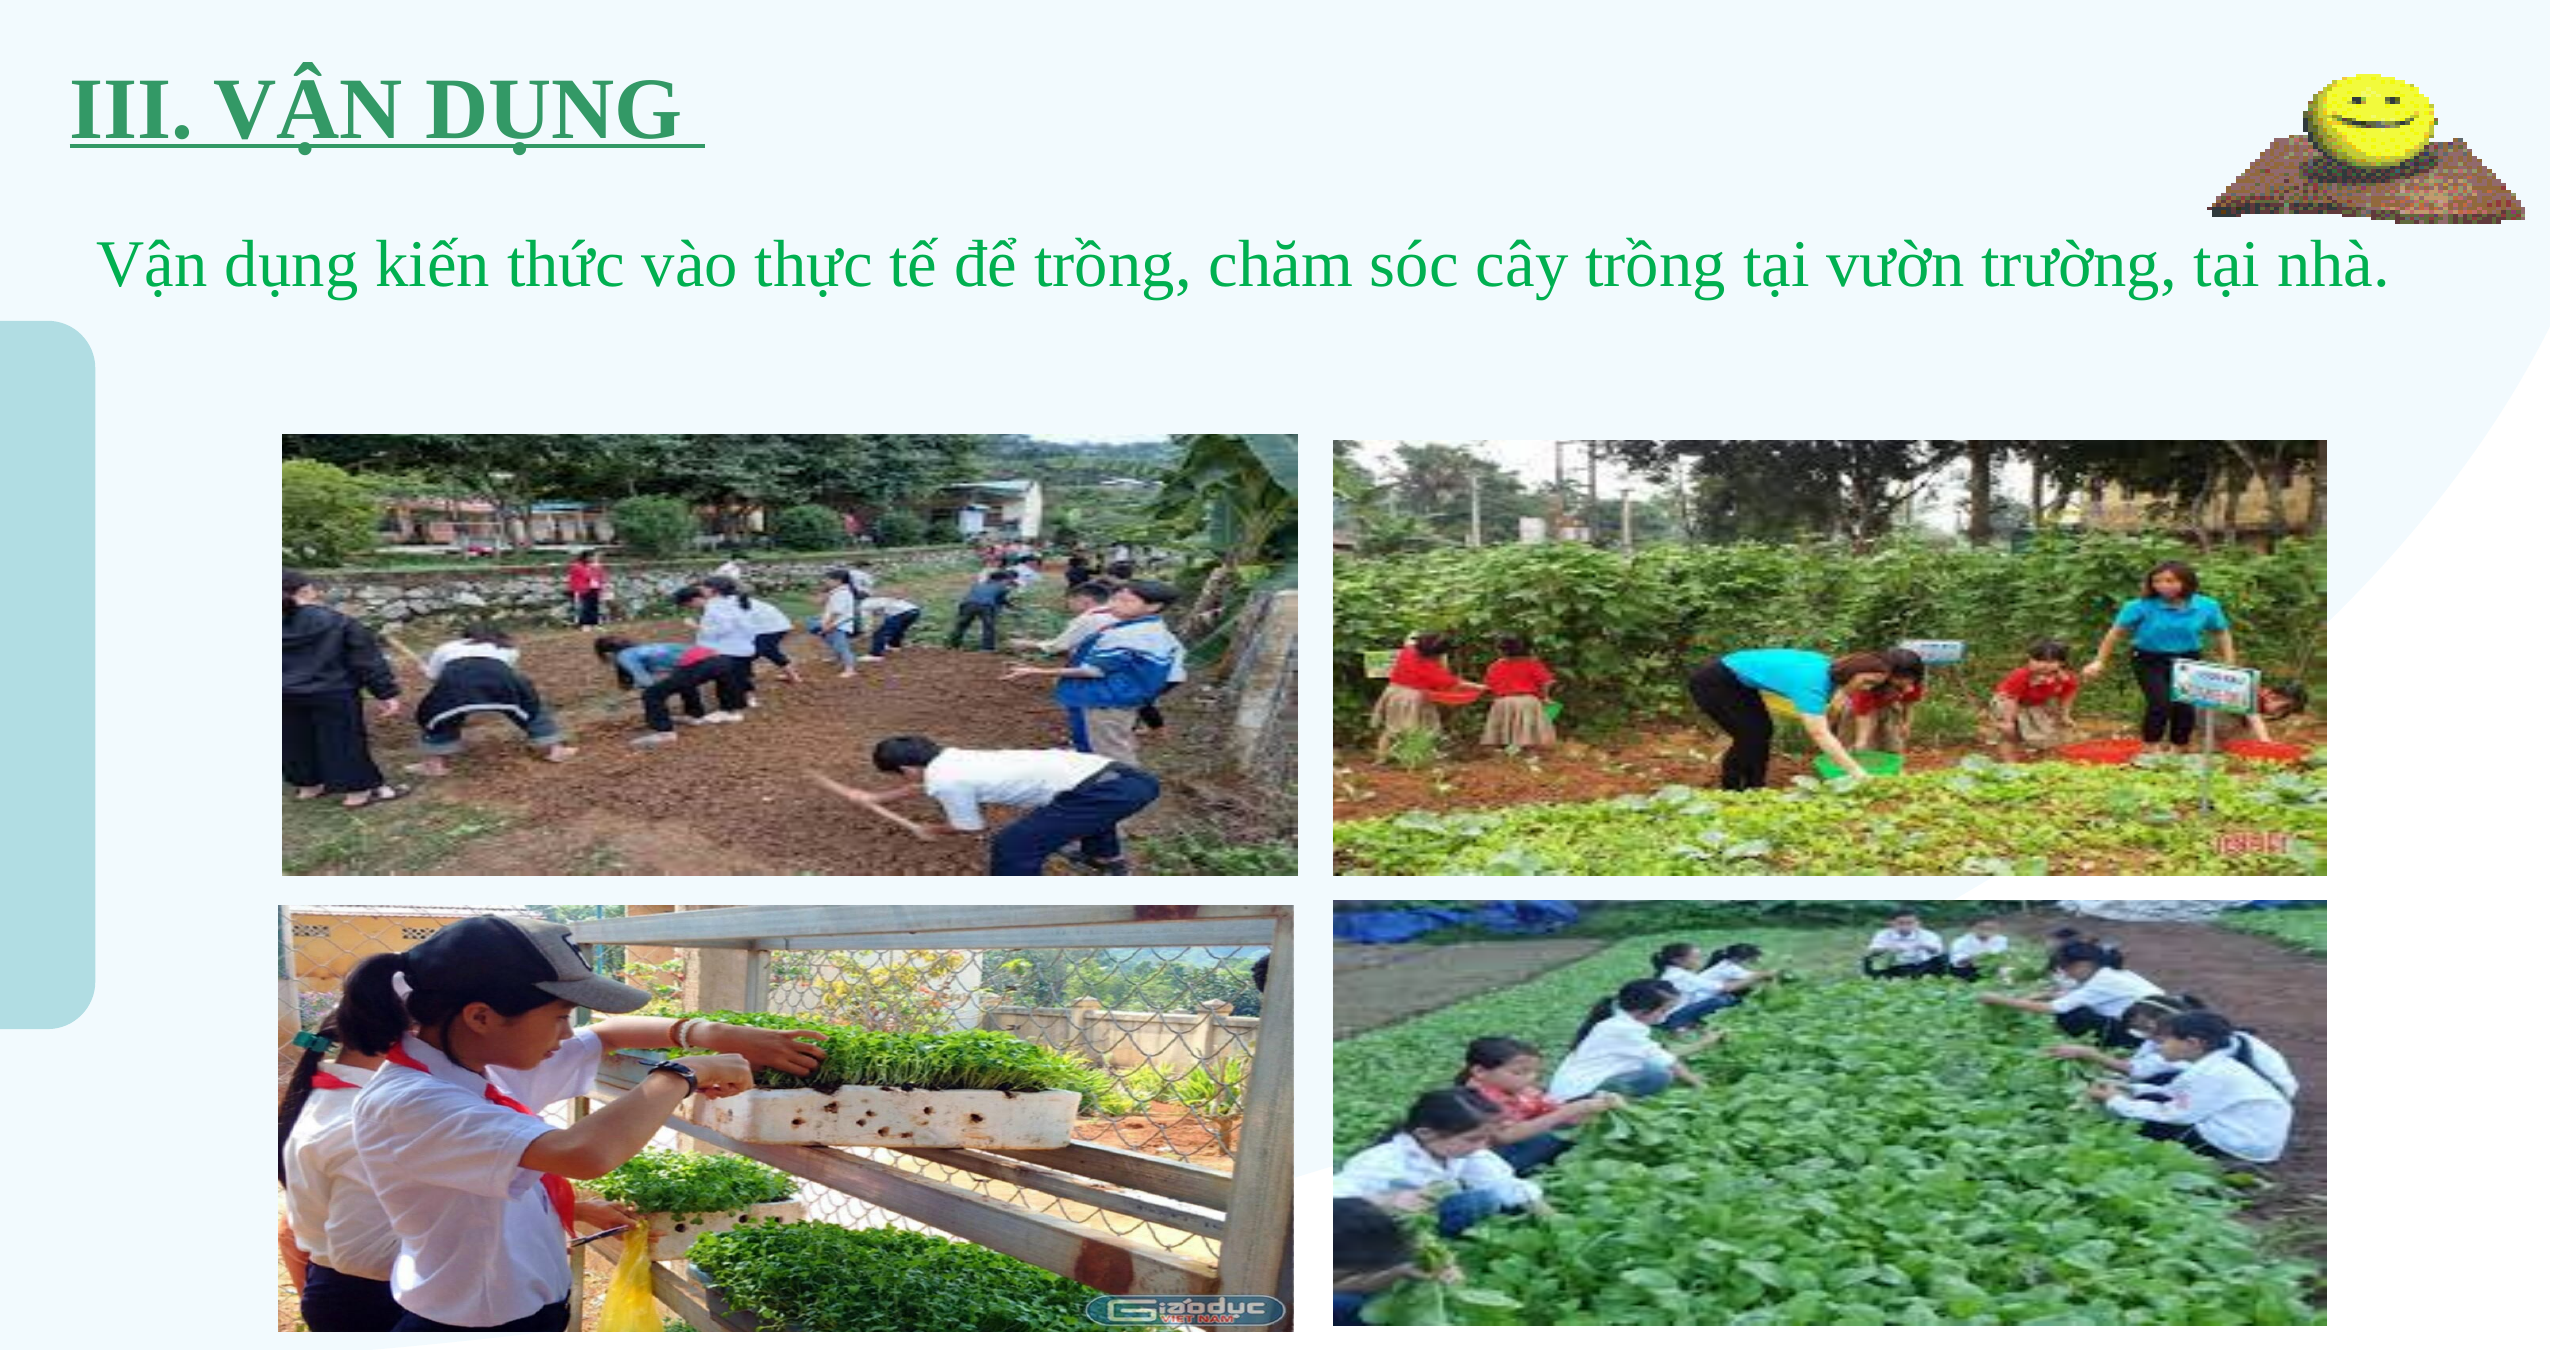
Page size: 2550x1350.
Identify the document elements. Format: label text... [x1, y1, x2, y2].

picture [1333, 900, 2327, 1327]
text_box III. VẬN DỤNG [47, 40, 735, 168]
text_box Vận dụng kiến thức vào thực tế để trồng, chăm sóc cây trồng tại vườn trường, tại nhà. [81, 196, 2426, 308]
text_box [0, 0, 2550, 1350]
picture [1333, 439, 2327, 876]
picture [282, 434, 1299, 876]
picture [2188, 0, 2550, 256]
picture [277, 905, 1294, 1332]
